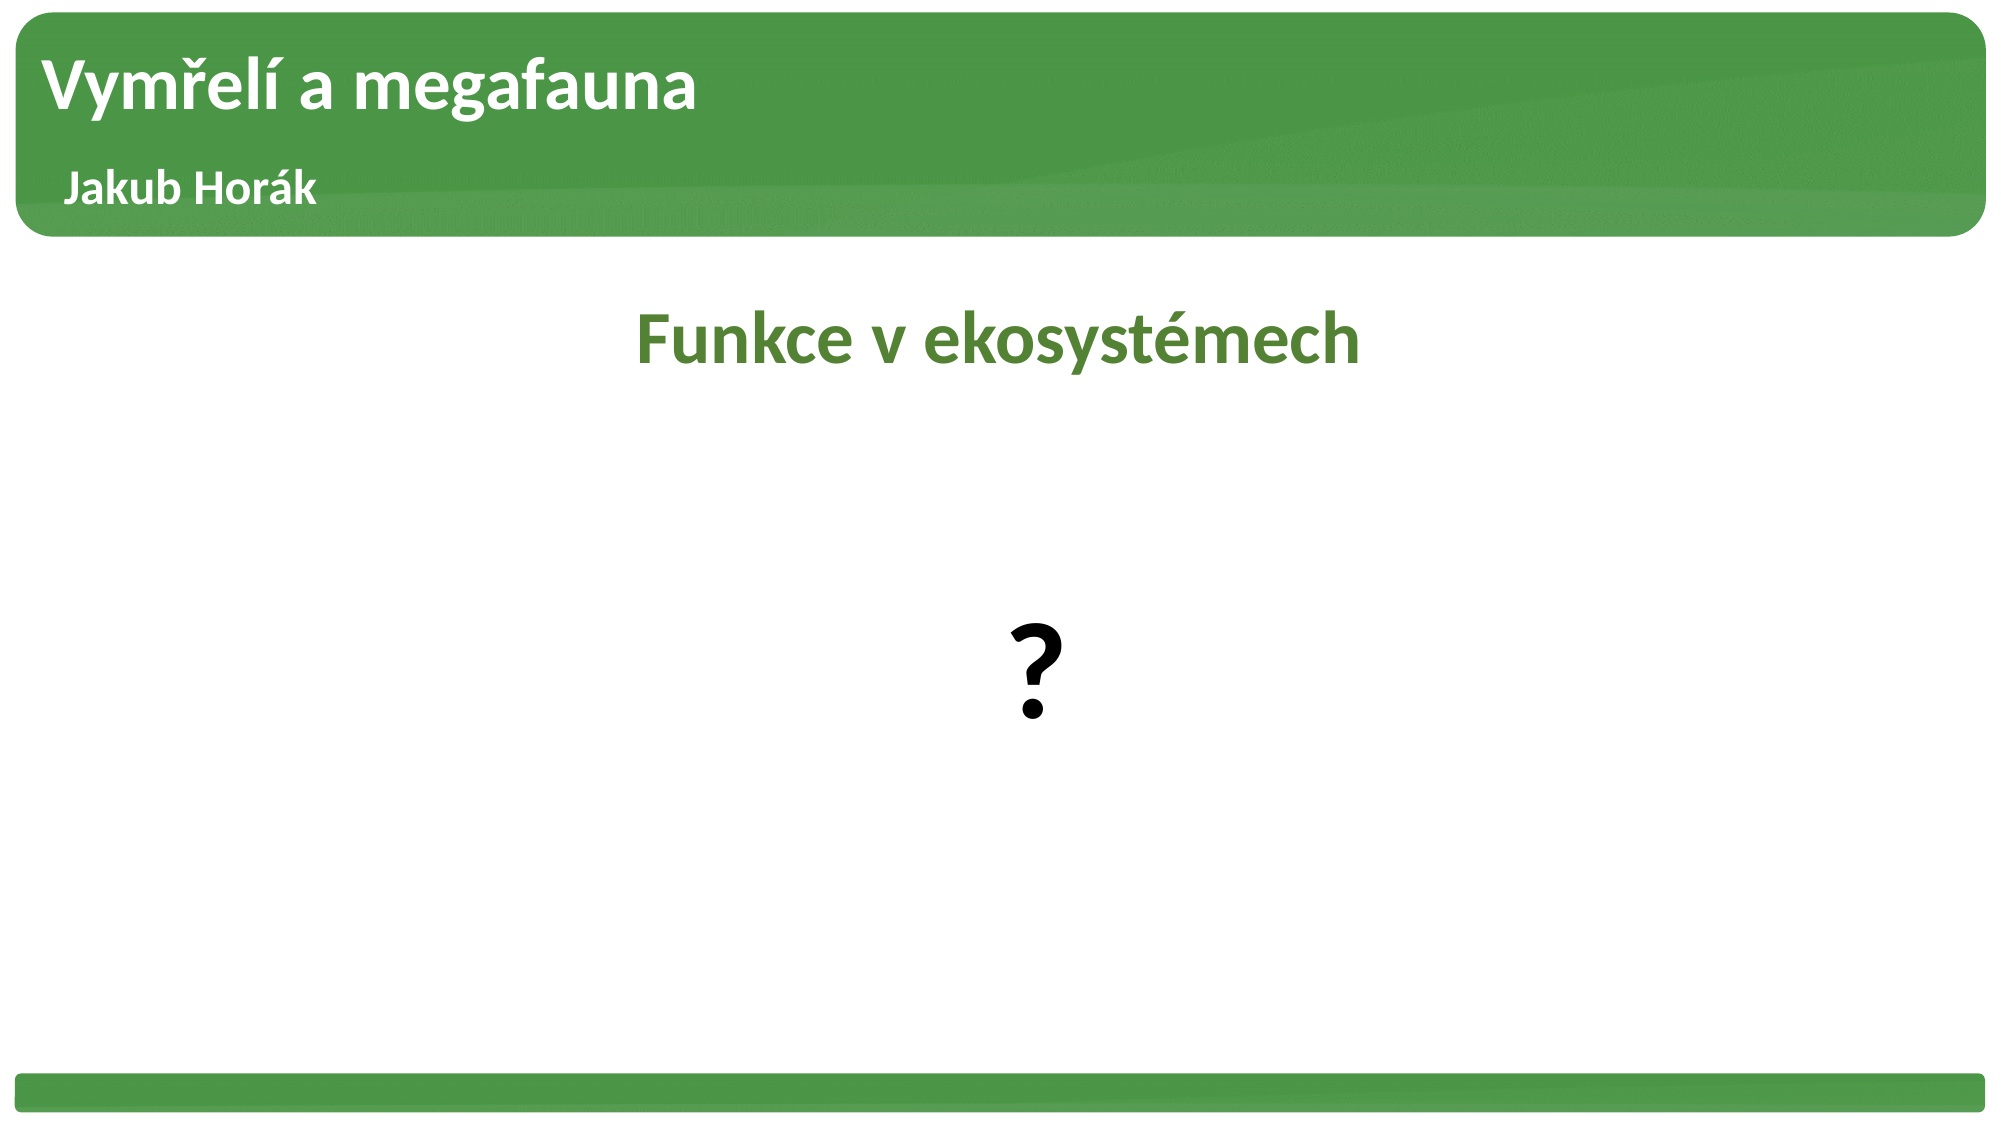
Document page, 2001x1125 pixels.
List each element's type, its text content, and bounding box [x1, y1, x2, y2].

text_box Vymřelí a megafauna Jakub Horák [14, 11, 1987, 236]
text_box Funkce v ekosystémech ? [13, 236, 1985, 754]
text_box [13, 1072, 1987, 1114]
